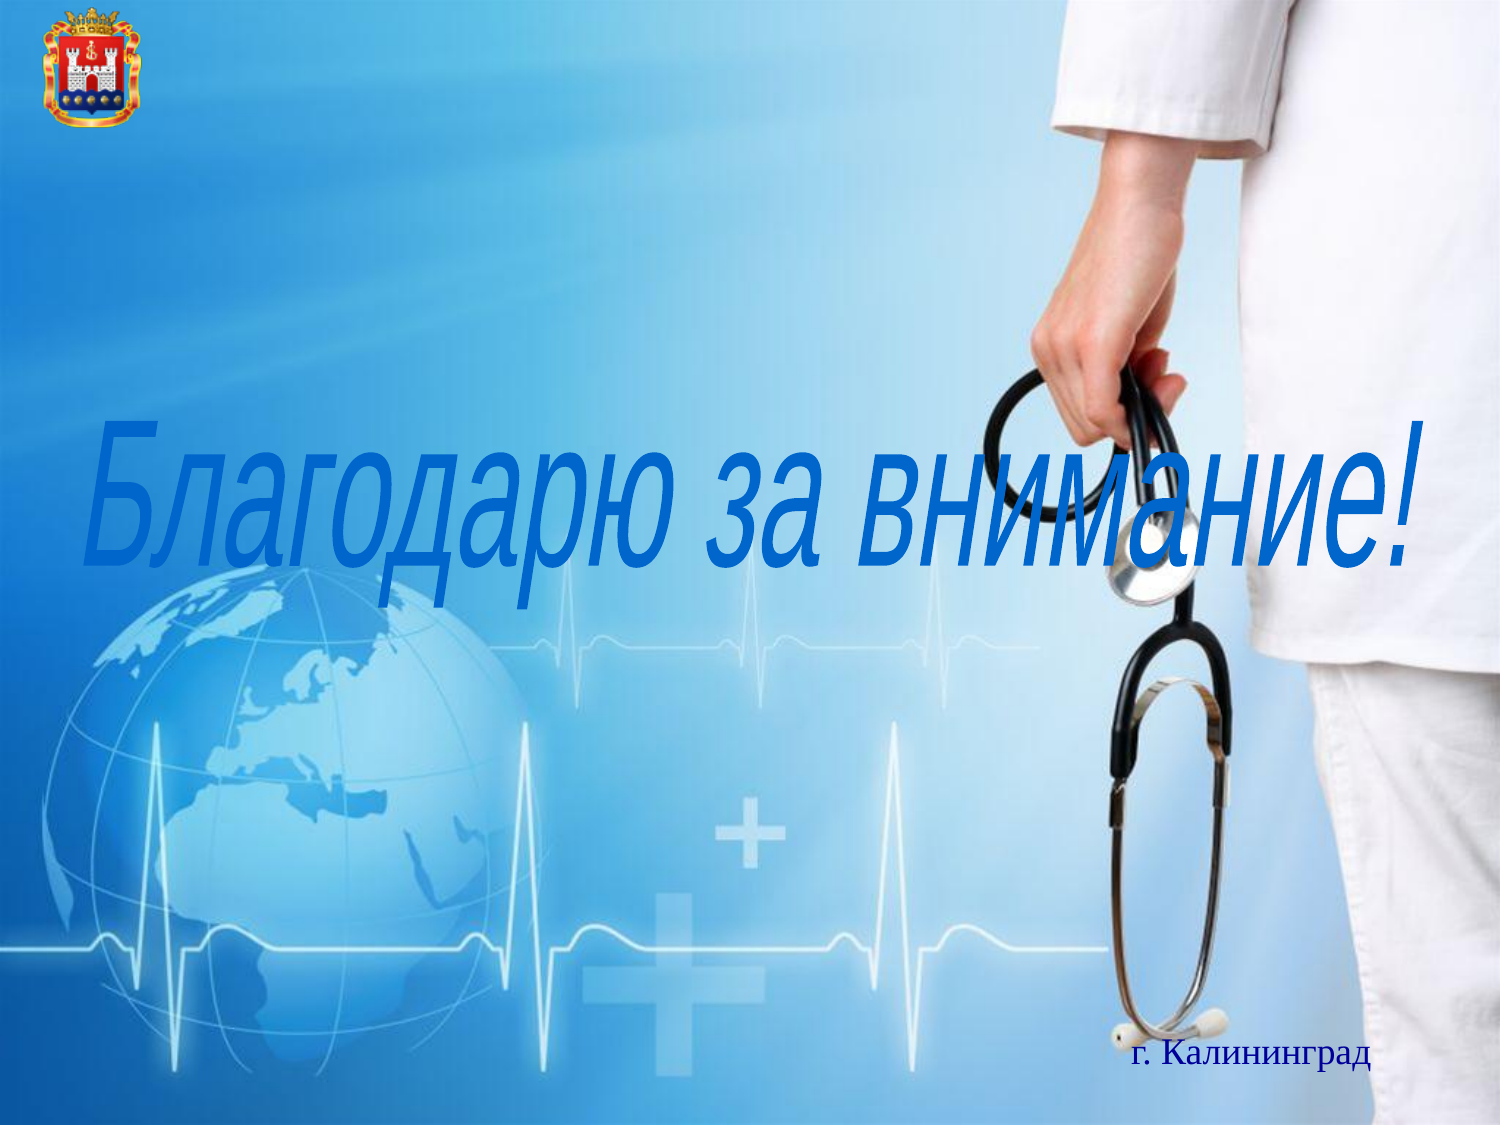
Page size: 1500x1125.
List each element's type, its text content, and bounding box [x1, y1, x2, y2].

picture [0, 0, 1500, 1125]
text_box г. Калининград [1106, 1019, 1500, 1124]
slide_number [1074, 1042, 1425, 1103]
